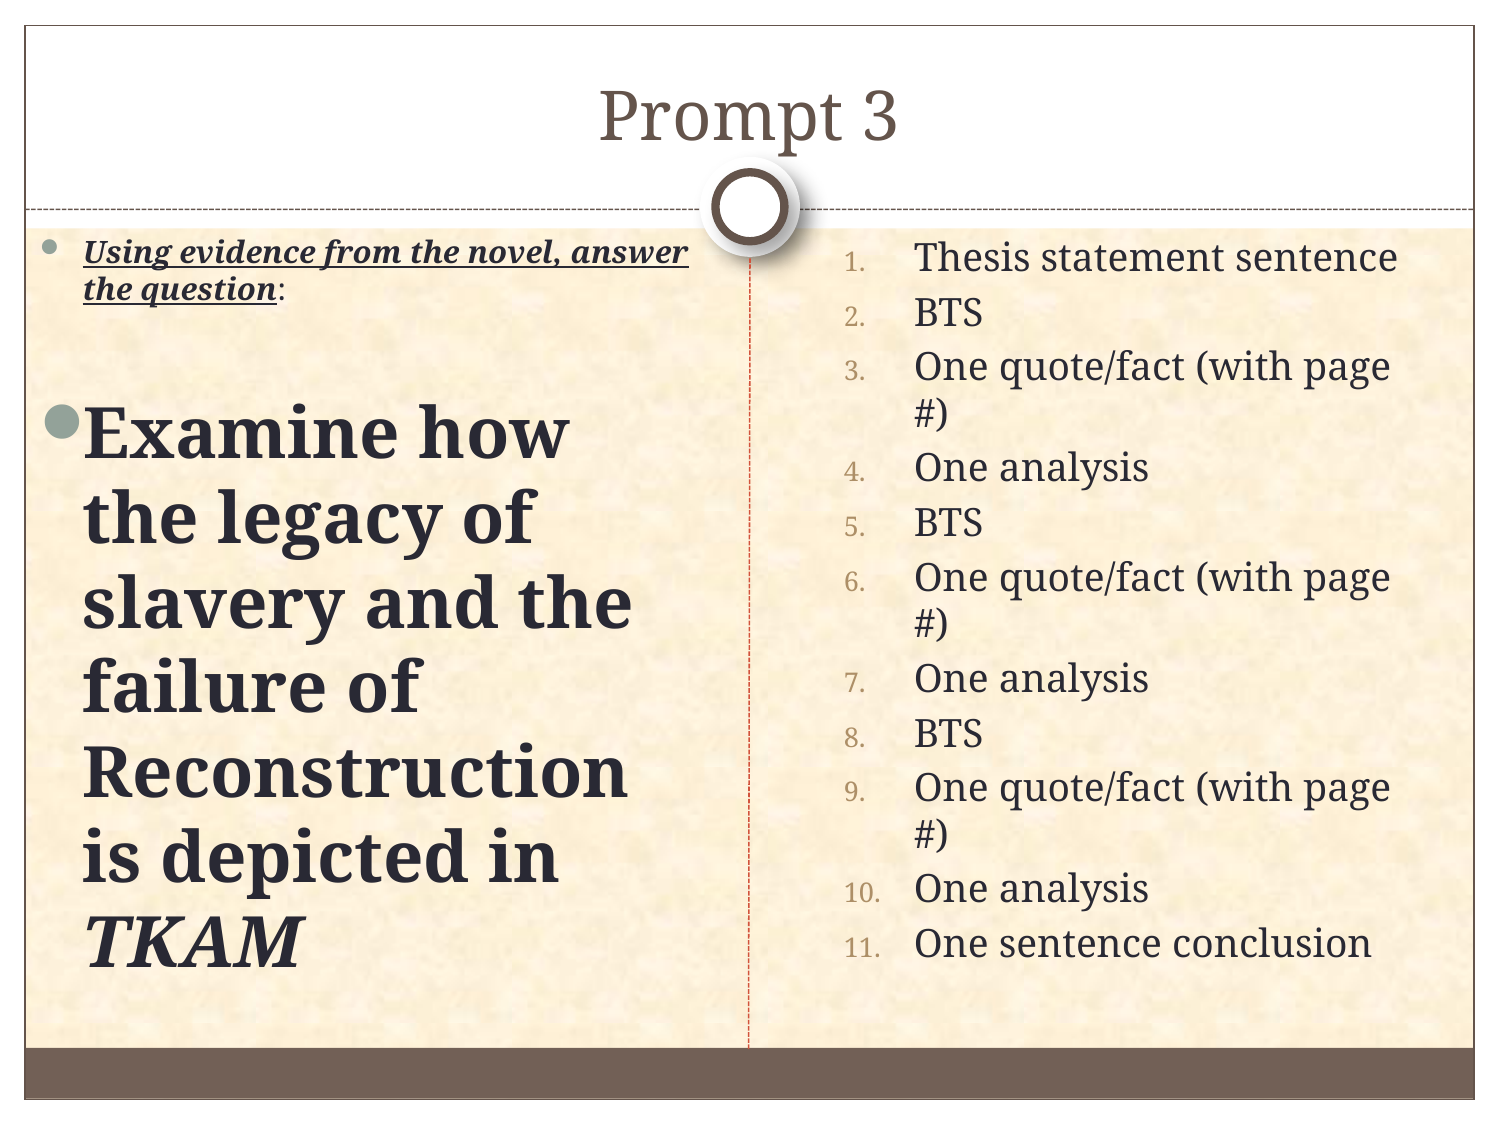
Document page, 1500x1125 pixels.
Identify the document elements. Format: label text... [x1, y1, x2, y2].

list Using evidence from the novel, answer the question: Examine how the legacy of slavery and the failure of Reconstruction is depicted in TKAM [24, 224, 712, 993]
list Thesis statement sentence BTS One quote/fact (with page #) One analysis BTS One quote/fact (with page #) One analysis BTS One quote/fact (with page #) One analysis One sentence conclusion [787, 224, 1450, 993]
title Prompt 3 [49, 37, 1450, 162]
picture [26, 229, 1473, 1047]
